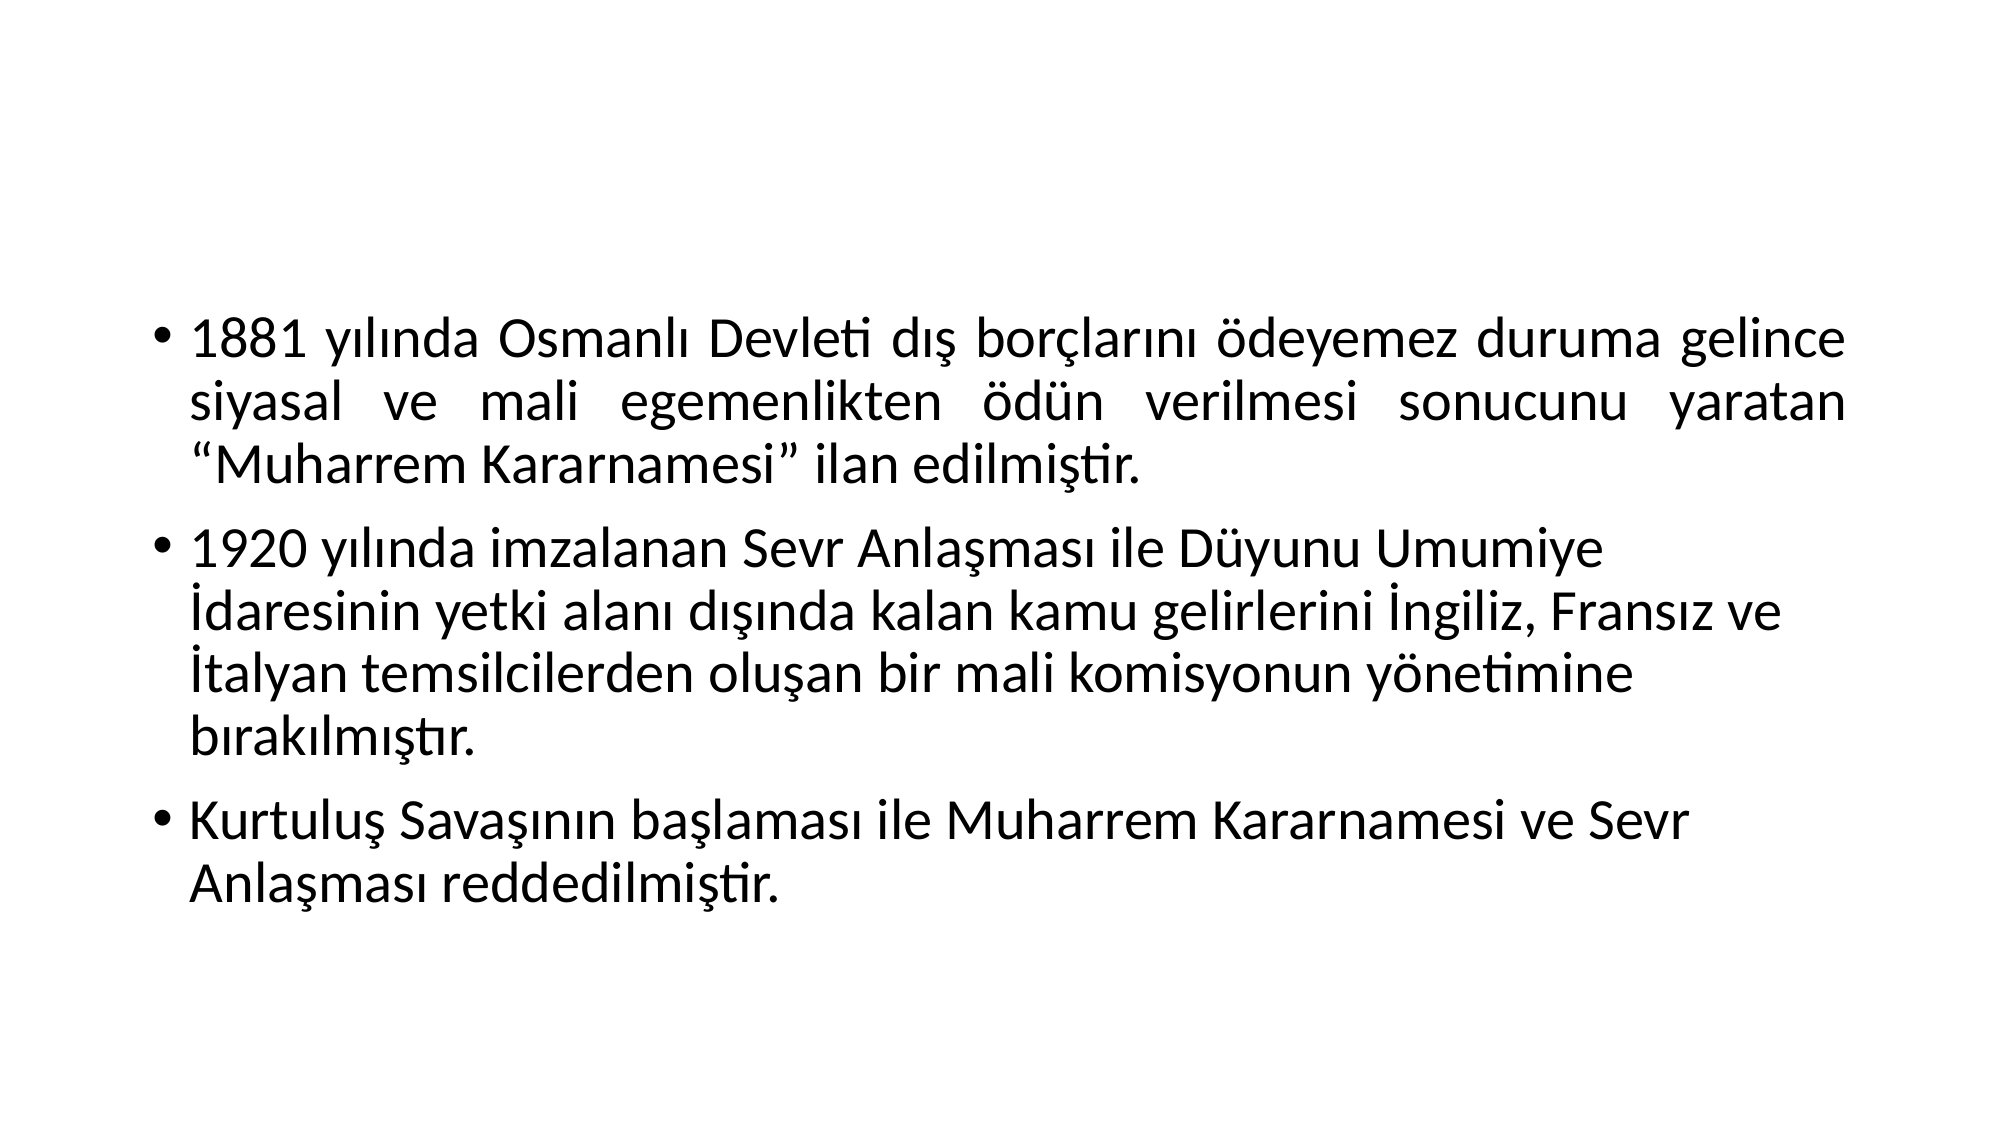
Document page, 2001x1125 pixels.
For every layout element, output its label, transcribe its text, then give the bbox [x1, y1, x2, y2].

list 1881 yılında Osmanlı Devleti dış borçlarını ödeyemez duruma gelince siyasal ve mali egemenlikten ödün verilmesi sonucunu yaratan “Muharrem Kararnamesi” ilan edilmiştir. 1920 yılında imzalanan Sevr Anlaşması ile Düyunu Umumiye İdaresinin yetki alanı dışında kalan kamu gelirlerini İngiliz, Fransız ve İtalyan temsilcilerden oluşan bir mali komisyonun yönetimine bırakılmıştır. Kurtuluş Savaşının başlaması ile Muharrem Kararnamesi ve Sevr Anlaşması reddedilmiştir. [137, 299, 1863, 1014]
